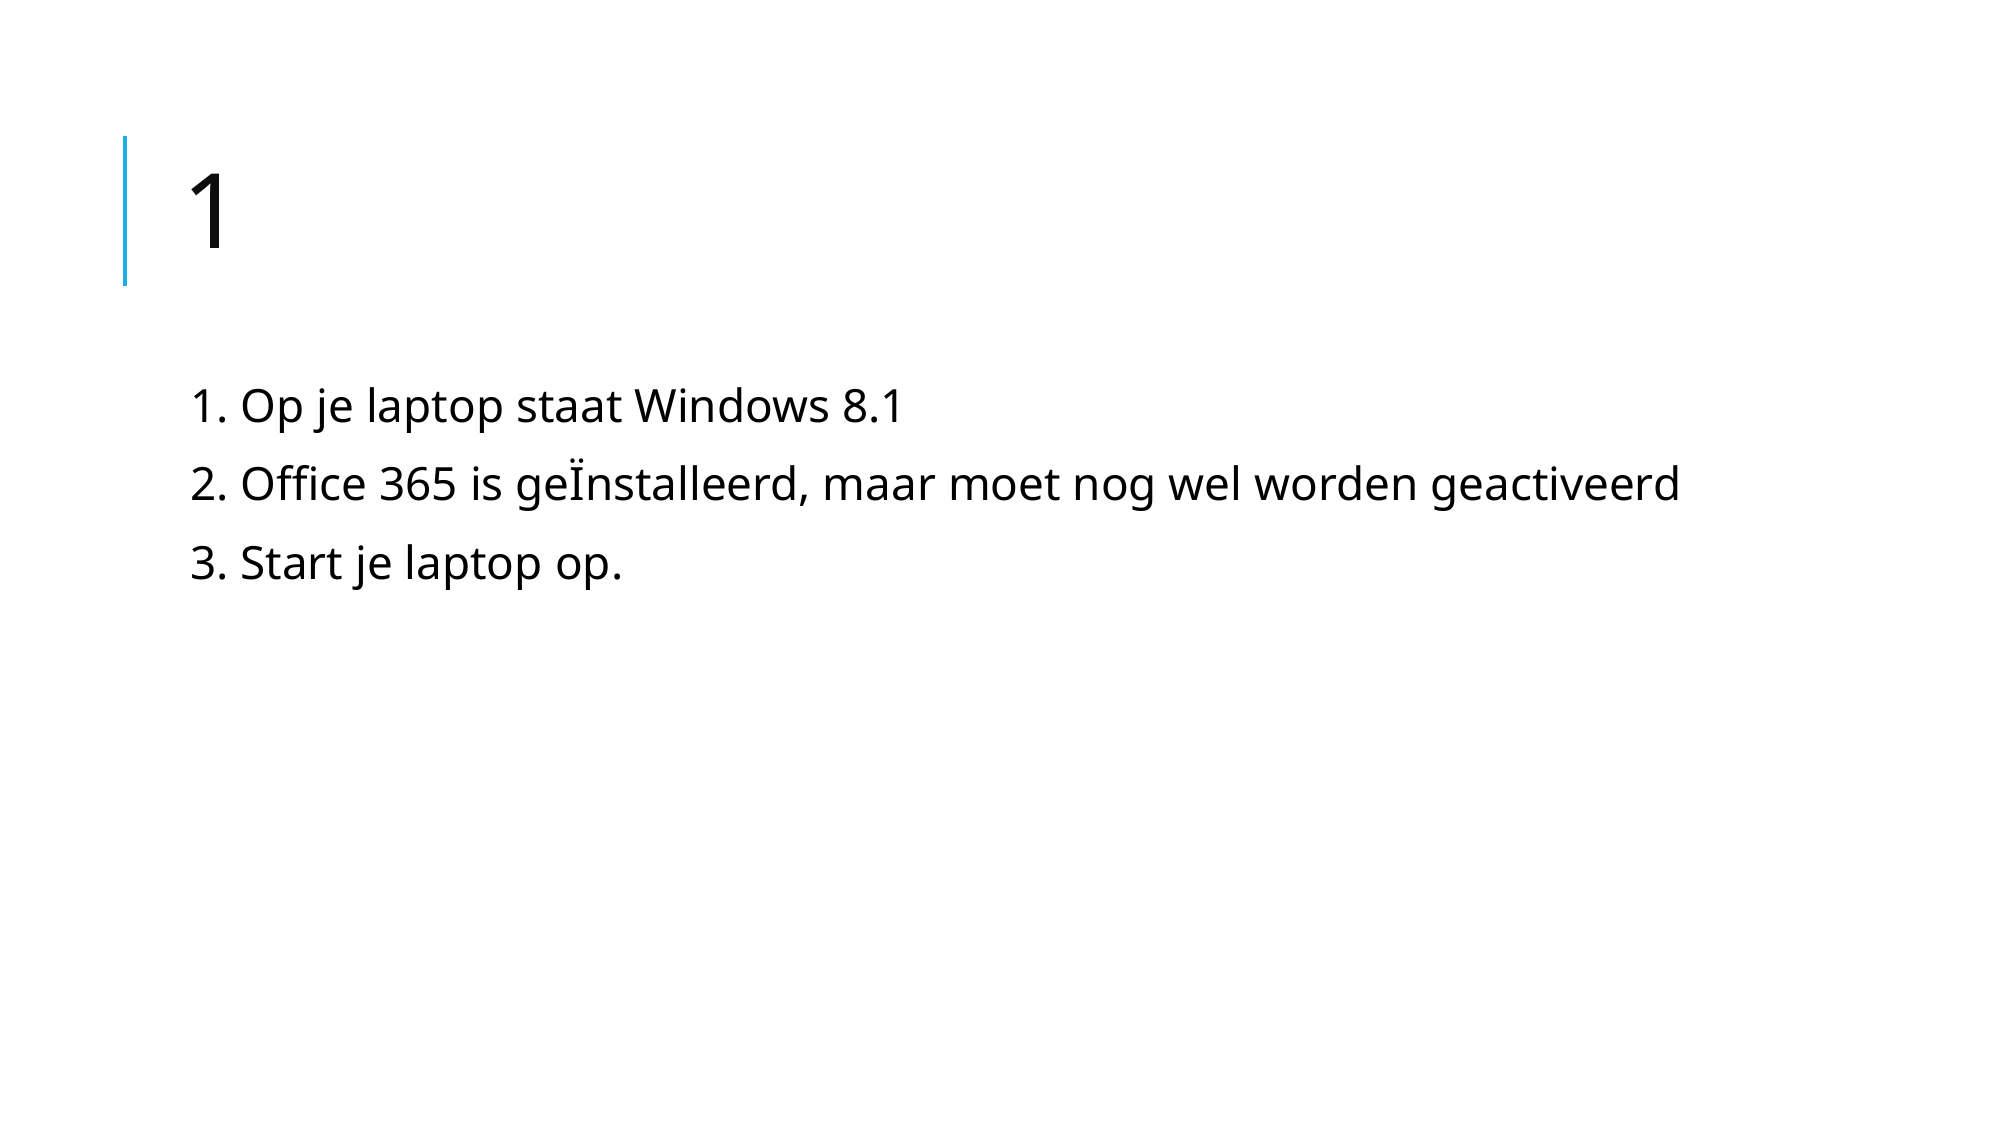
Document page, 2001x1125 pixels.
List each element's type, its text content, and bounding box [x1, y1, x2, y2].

list 1. Op je laptop staat Windows 8.1 2. Office 365 is geÏnstalleerd, maar moet nog wel worden geactiveerd 3. Start je laptop op. [168, 375, 1763, 1035]
title 1 [168, 96, 1763, 342]
